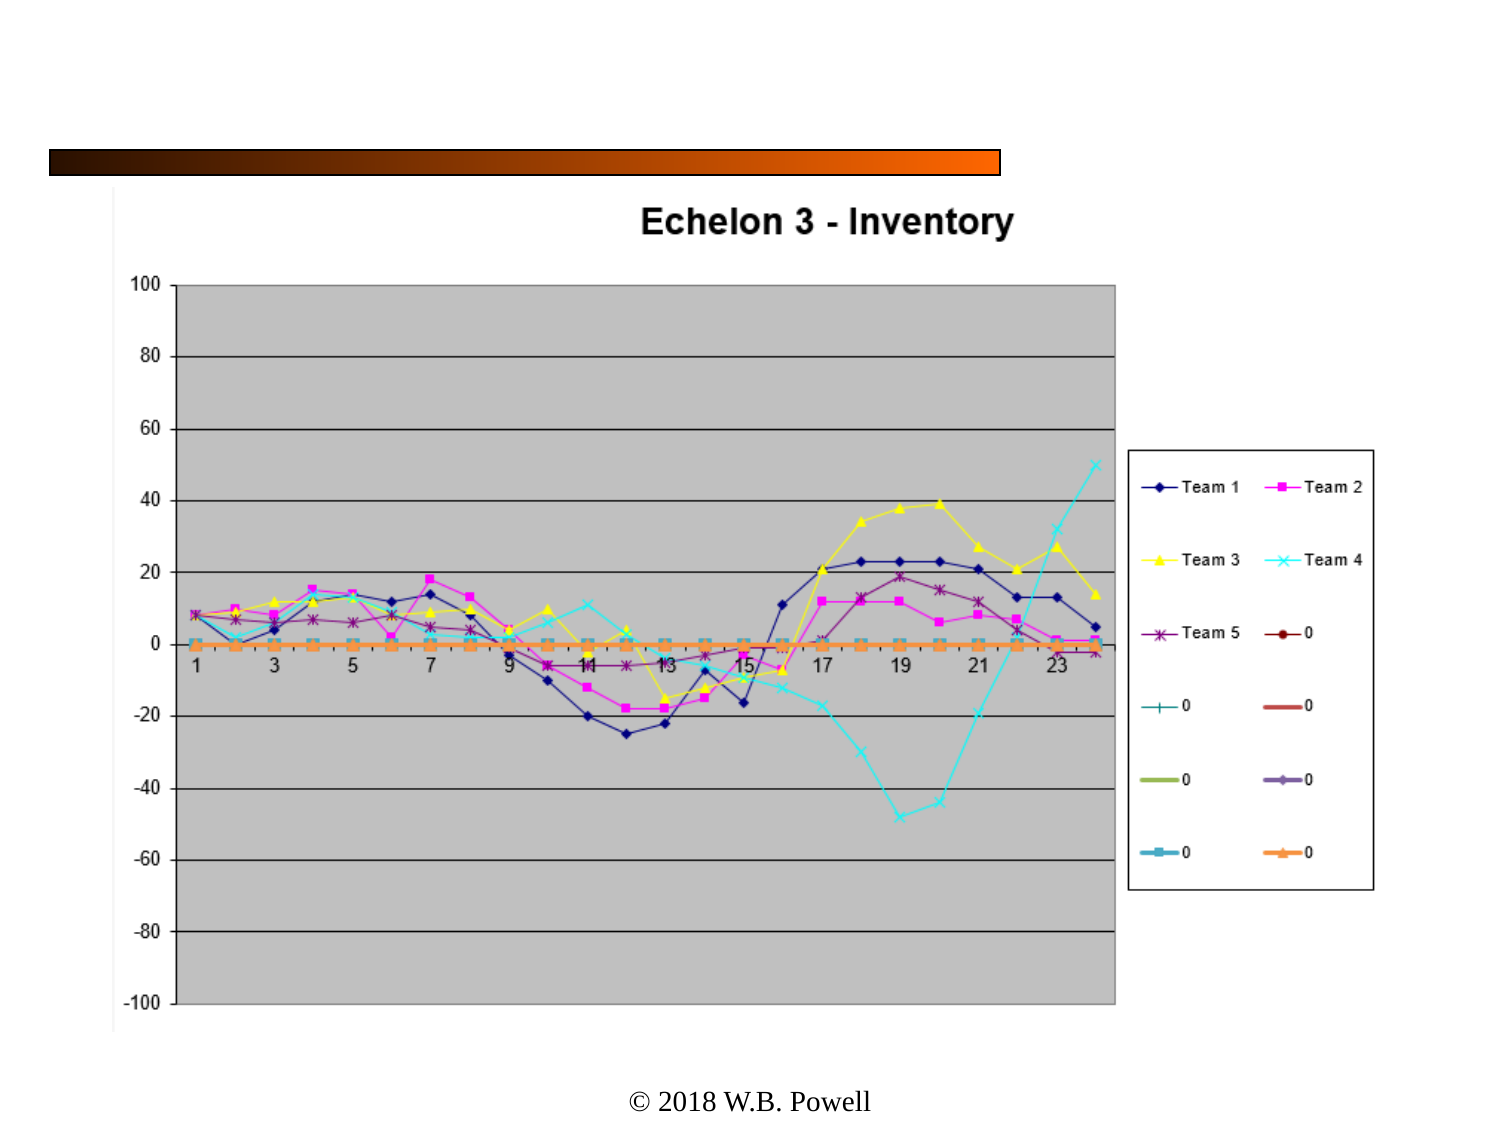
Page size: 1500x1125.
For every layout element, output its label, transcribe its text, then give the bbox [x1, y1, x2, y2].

picture [112, 187, 1379, 1033]
footer © 2018 W.B. Powell [512, 1074, 988, 1125]
